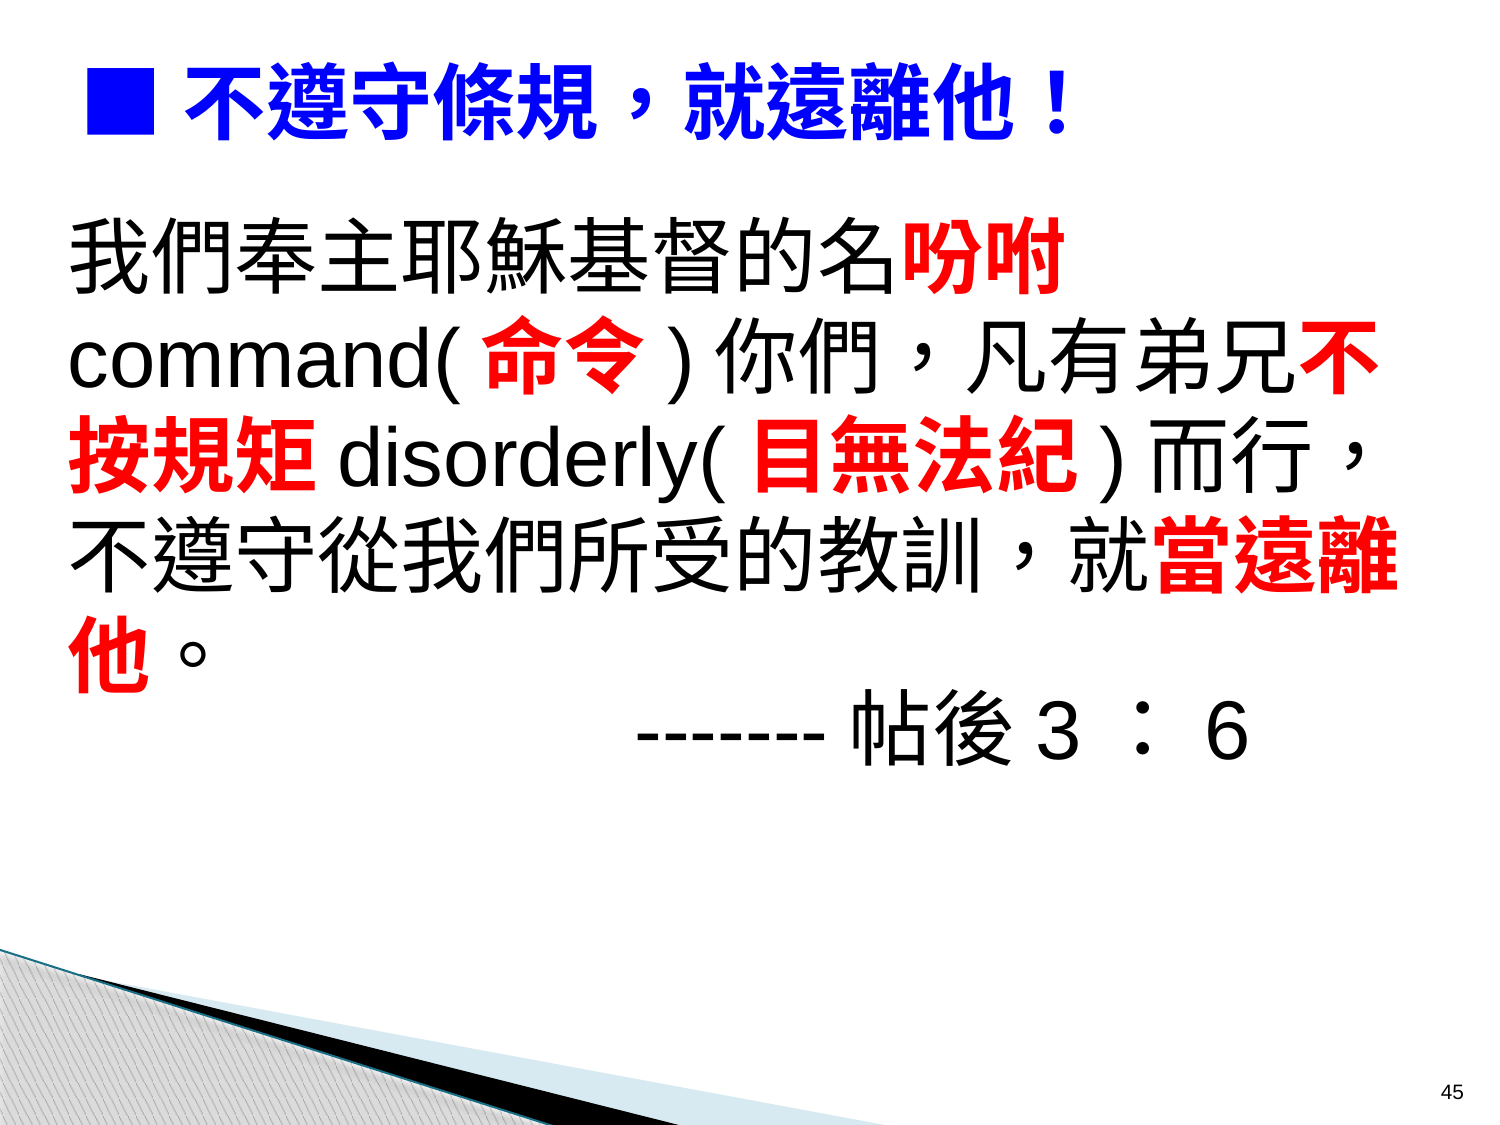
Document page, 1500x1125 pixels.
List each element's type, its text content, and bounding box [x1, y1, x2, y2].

text_box 我們奉主耶穌基督的名吩咐command(命令)你們，凡有弟兄不按規矩disorderly(目無法紀)而行，不遵守從我們所受的教訓，就當遠離他。 [53, 196, 1436, 711]
text_box ■不遵守條規，就遠離他！ [64, 42, 1400, 158]
text_box -------帖後3：6 [312, 668, 1266, 784]
slide_number 45 [1418, 1051, 1479, 1112]
